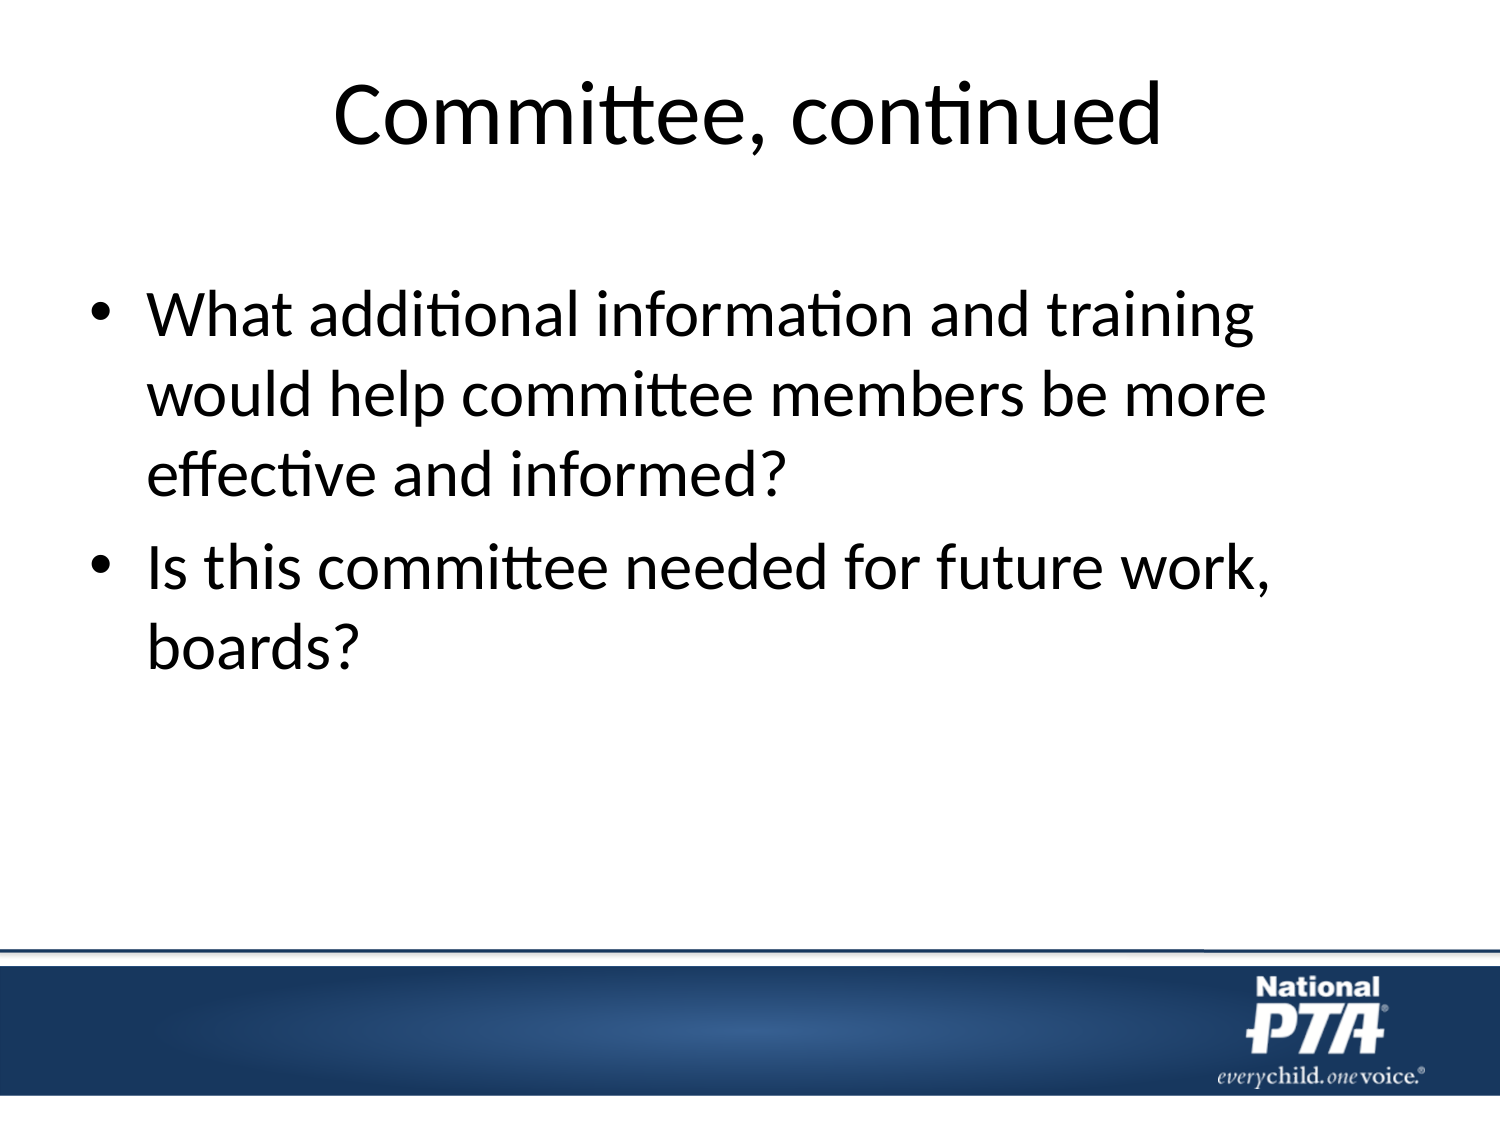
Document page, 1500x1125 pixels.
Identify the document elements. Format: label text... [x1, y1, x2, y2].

picture [0, 945, 1500, 1096]
title Committee, continued [75, 45, 1425, 233]
list What additional information and training would help committee members be more effective and informed? Is this committee needed for future work, boards? [75, 262, 1425, 1005]
